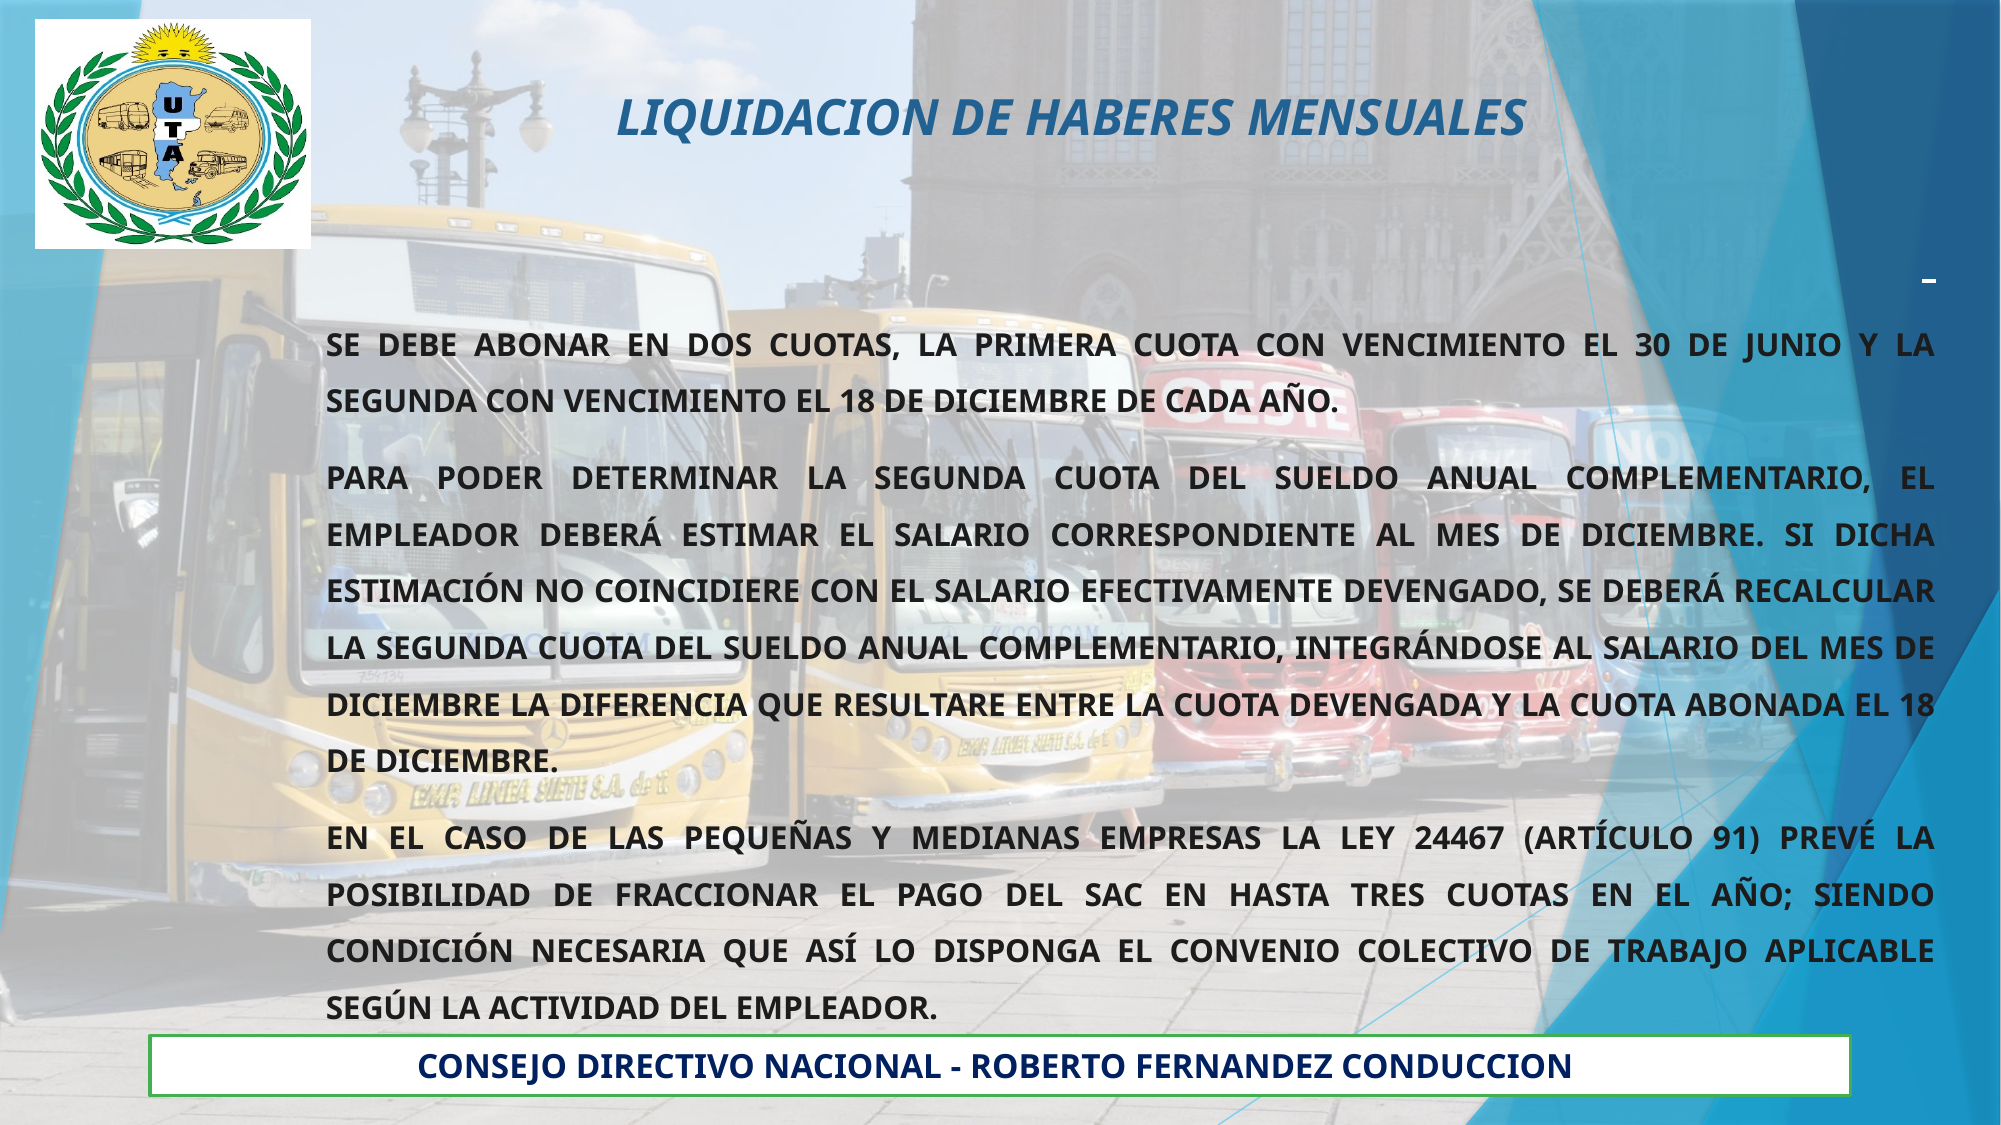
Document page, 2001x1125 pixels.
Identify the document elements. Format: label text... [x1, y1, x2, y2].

subtitle Se debe abonar en dos cuotas, la primera cuota con vencimiento el 30 de junio y la segunda con vencimiento el 18 de diciembre de cada año. Para poder determinar la segunda cuota del sueldo anual complementario, el empleador deberá estimar el salario correspondiente al mes de diciembre. Si dicha estimación no coincidiere con el salario efectivamente devengado, se deberá recalcular la segunda cuota del sueldo anual complementario, integrándose al salario del mes de diciembre la diferencia que resultare entre la cuota devengada y la cuota abonada el 18 de diciembre. En el caso de las pequeñas y medianas empresas la Ley 24467 (artículo 91) prevé la posibilidad de fraccionar el pago del SAC en hasta tres cuotas en el año; siendo condición necesaria que así lo disponga el convenio colectivo de trabajo aplicable según la actividad del empleador. [310, 212, 1952, 1040]
text_box CONSEJO DIRECTIVO NACIONAL - ROBERTO FERNANDEZ CONDUCCION [148, 1034, 1852, 1097]
picture [34, 18, 312, 249]
title LIQUIDACION DE HABERES MENSUALES [406, 75, 1907, 157]
